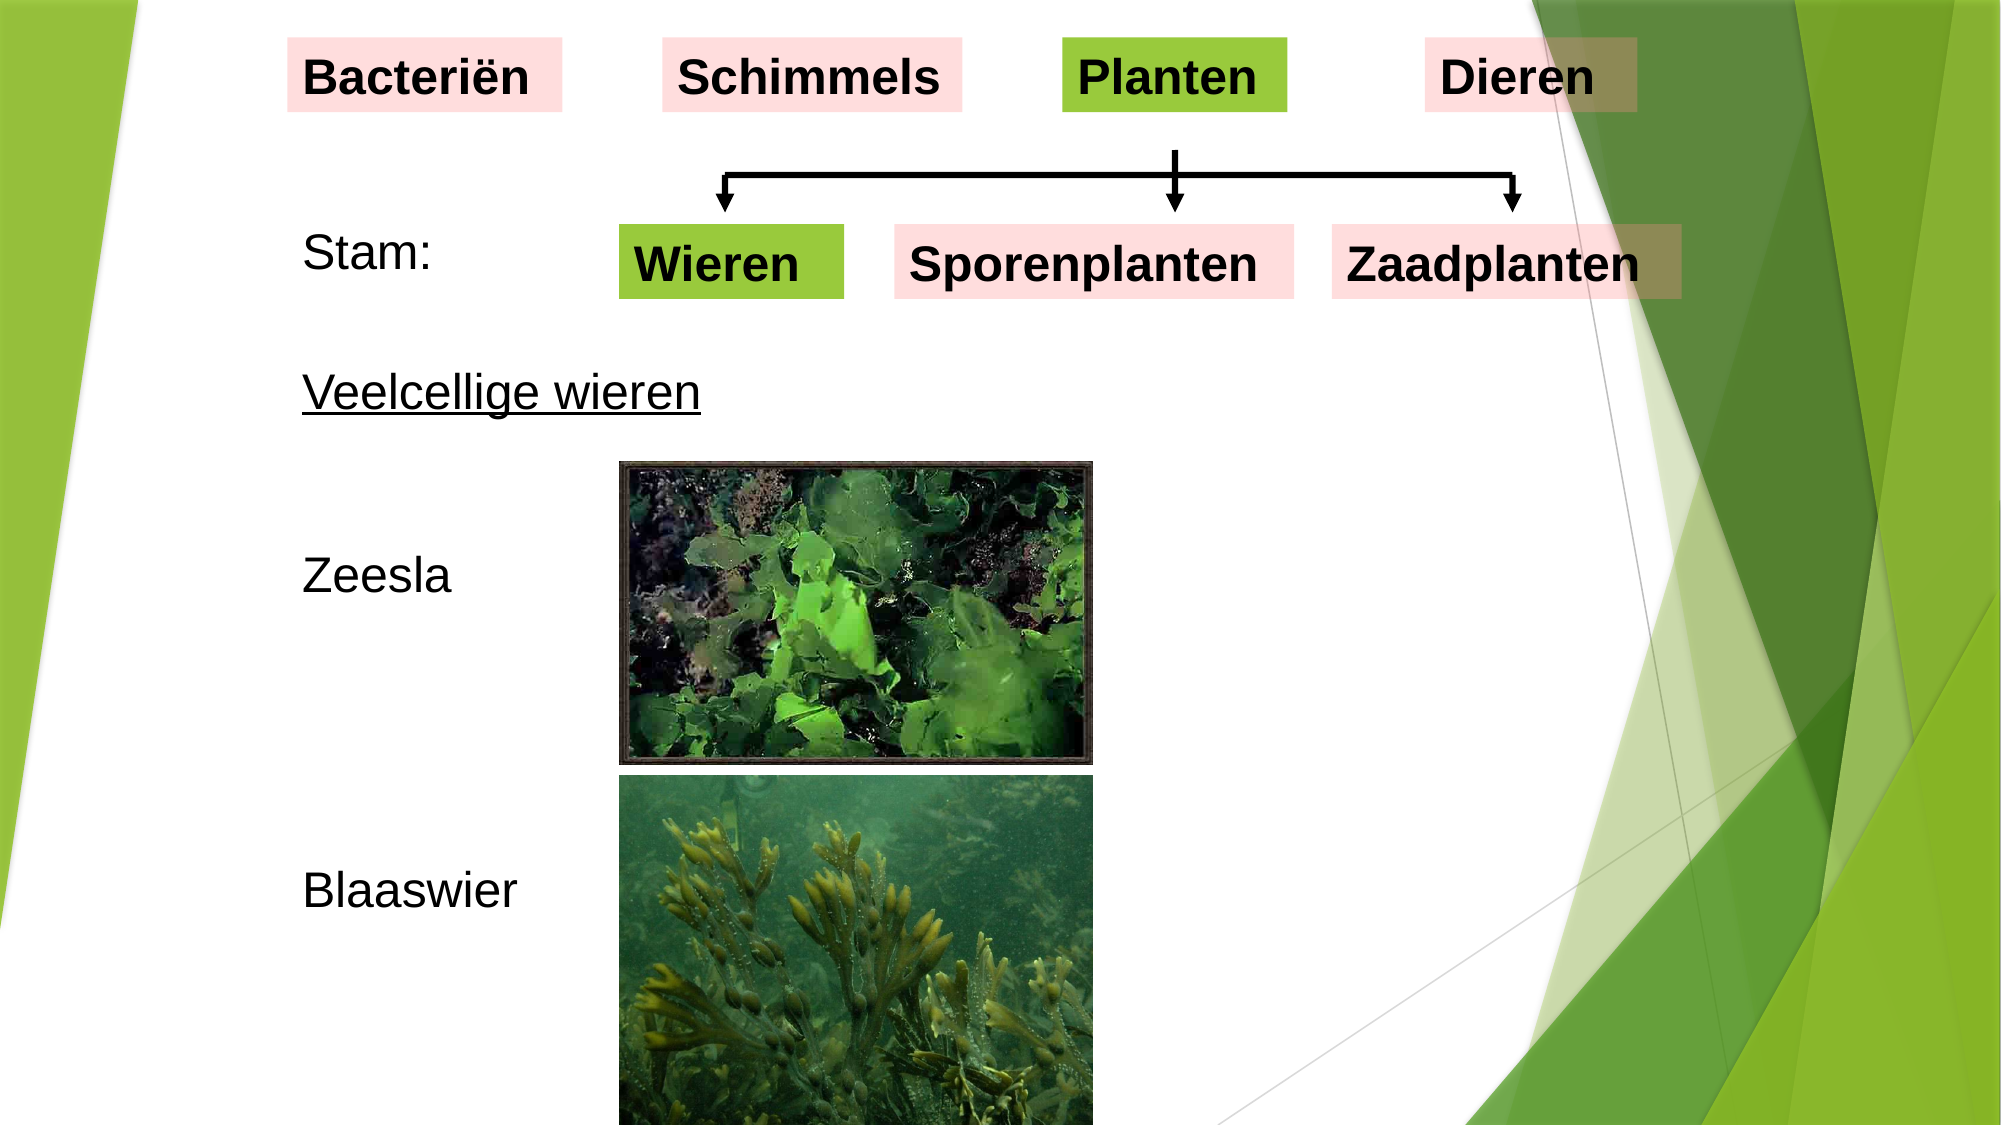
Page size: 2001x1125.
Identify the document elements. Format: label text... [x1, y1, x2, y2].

text_box Zeesla [287, 535, 513, 610]
text_box Schimmels [662, 37, 963, 113]
text_box [1506, 174, 1519, 213]
text_box [718, 174, 732, 213]
text_box Sporenplanten [894, 224, 1295, 299]
text_box Blaaswier [287, 850, 537, 925]
picture [618, 775, 1094, 1125]
text_box Wieren [619, 224, 845, 299]
text_box [1168, 176, 1182, 213]
text_box Bacteriën [287, 37, 563, 113]
text_box Zaadplanten [1331, 224, 1682, 299]
text_box Planten [1062, 37, 1288, 113]
text_box Stam: [287, 212, 513, 288]
text_box Veelcellige wieren [287, 351, 751, 427]
text_box Dieren [1424, 37, 1638, 113]
picture [618, 460, 1094, 765]
